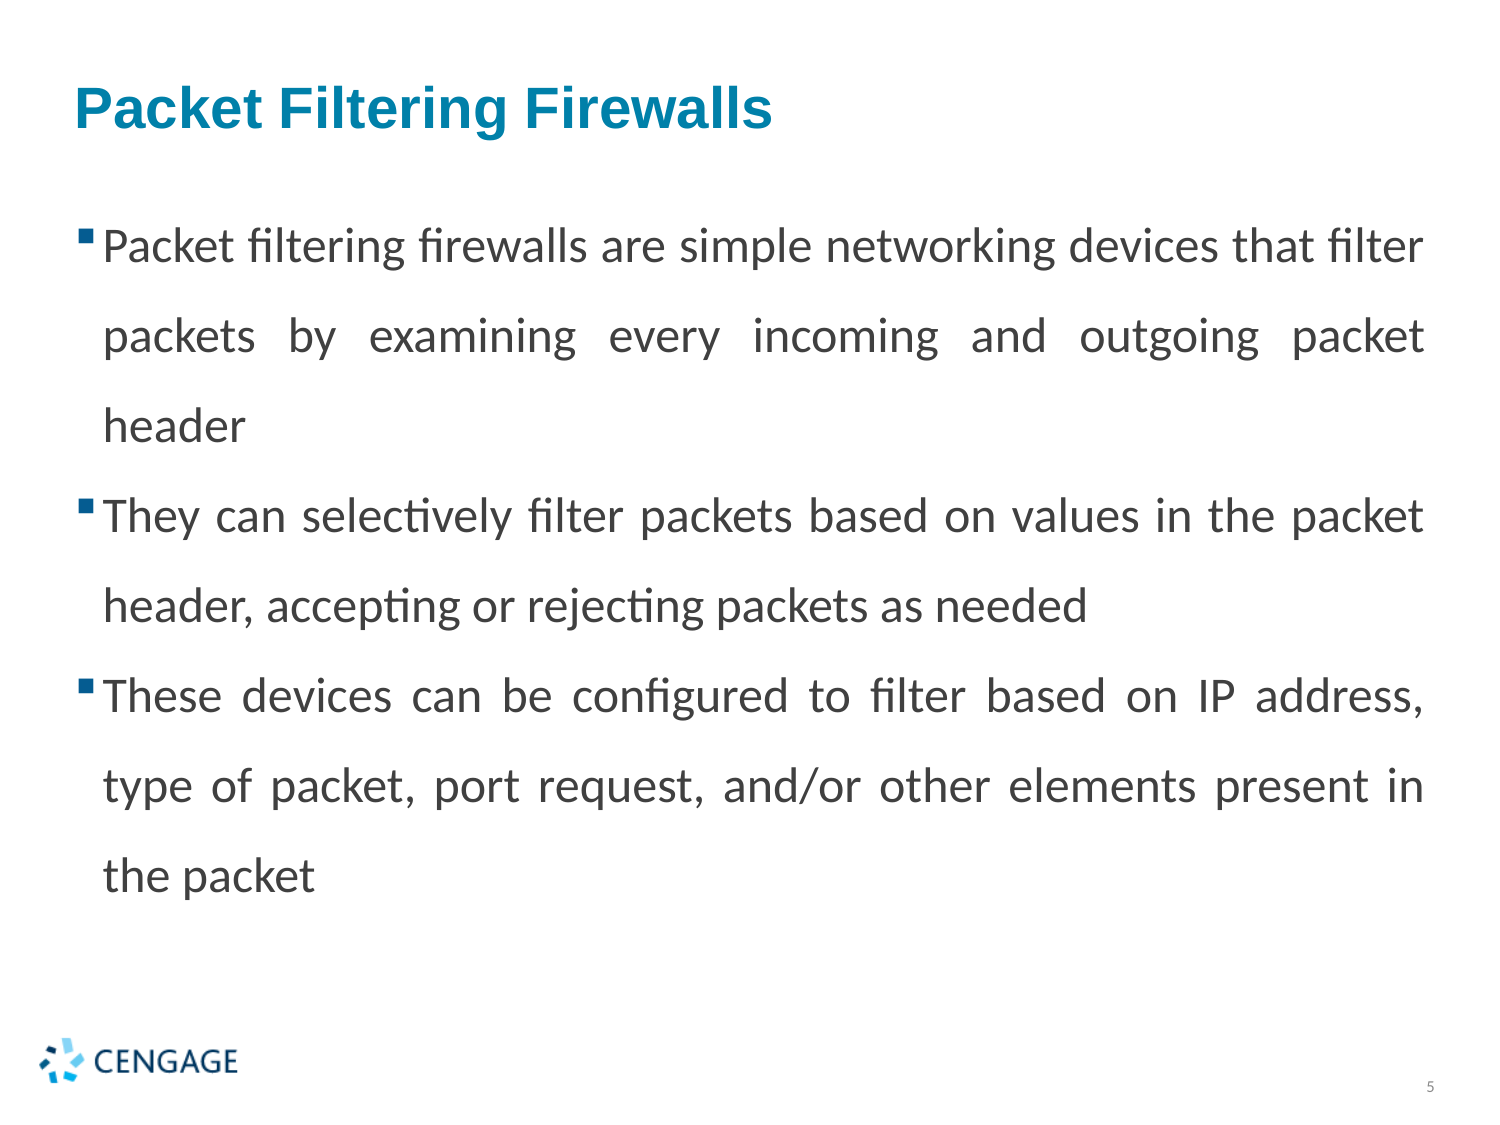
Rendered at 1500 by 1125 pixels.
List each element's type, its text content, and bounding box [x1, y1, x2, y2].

text_box Packet filtering firewalls are simple networking devices that filter packets by examining every incoming and outgoing packet header They can selectively filter packets based on values in the packet header, accepting or rejecting packets as needed These devices can be configured to filter based on IP address, type of packet, port request, and/or other elements present in the packet [59, 174, 1441, 849]
text_box Packet Filtering Firewalls [59, 73, 1441, 134]
text_box [91, 849, 1410, 990]
picture [19, 1024, 250, 1096]
